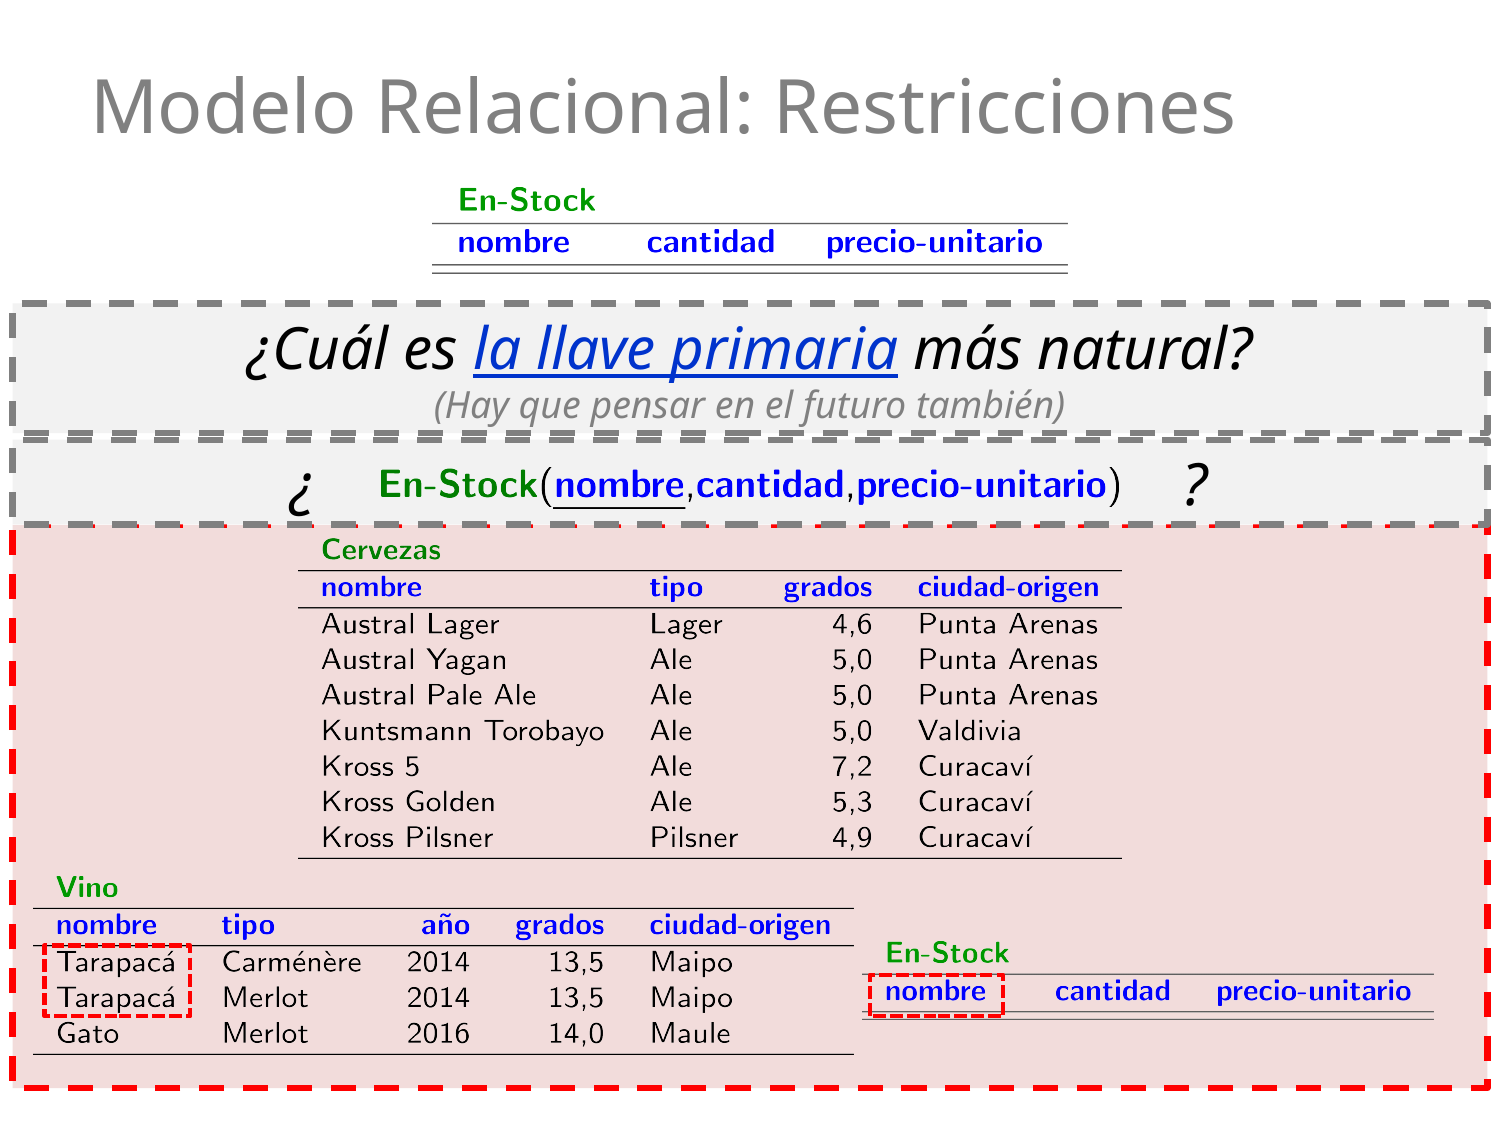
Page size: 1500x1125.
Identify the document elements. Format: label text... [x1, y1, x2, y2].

picture [862, 941, 1435, 1020]
text_box [10, 523, 1490, 1090]
text_box ¿ ? [12, 439, 1488, 525]
picture [33, 876, 854, 1055]
text_box ¿Cuál es la llave primaria más natural? (Hay que pensar en el futuro también) [12, 303, 1488, 434]
picture [380, 467, 1120, 509]
title Modelo Relacional: Restricciones [75, 45, 1425, 163]
picture [298, 537, 1122, 859]
picture [432, 187, 1068, 275]
